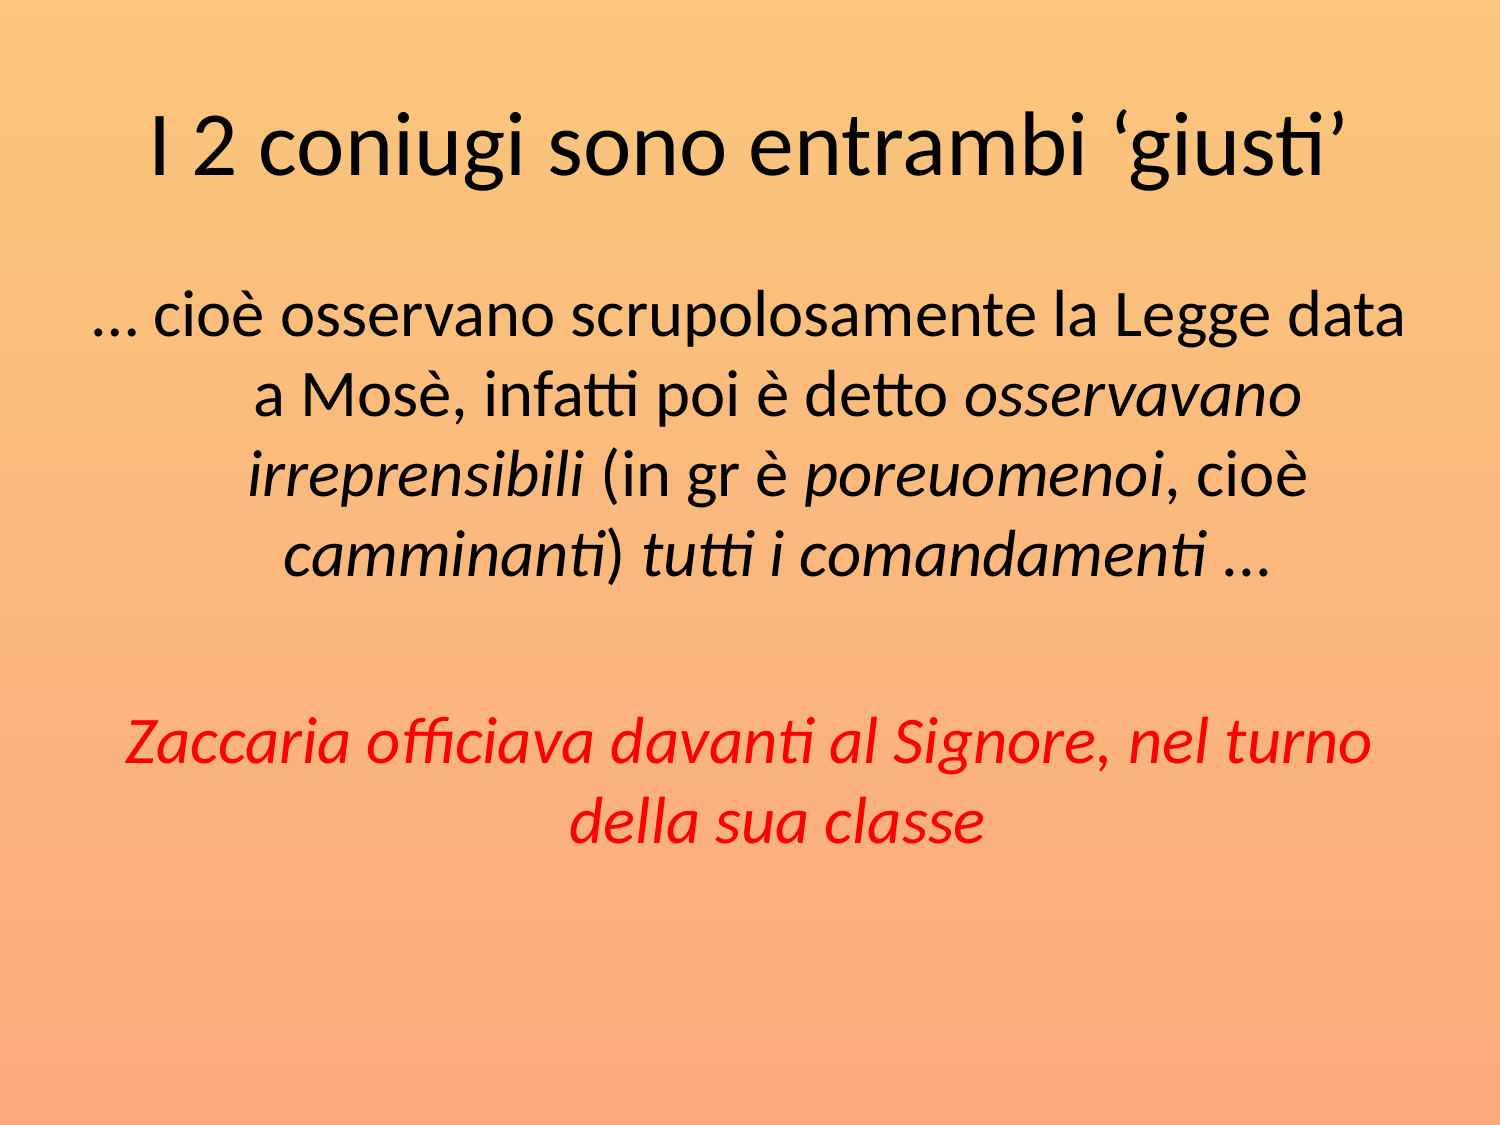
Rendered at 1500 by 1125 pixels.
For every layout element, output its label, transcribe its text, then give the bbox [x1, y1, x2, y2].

title I 2 coniugi sono entrambi ‘giusti’ [75, 45, 1425, 233]
list … cioè osservano scrupolosamente la Legge data a Mosè, infatti poi è detto osservavano irreprensibili (in gr è poreuomenoi, cioè camminanti) tutti i comandamenti ... Zaccaria officiava davanti al Signore, nel turno della sua classe [75, 262, 1425, 1005]
